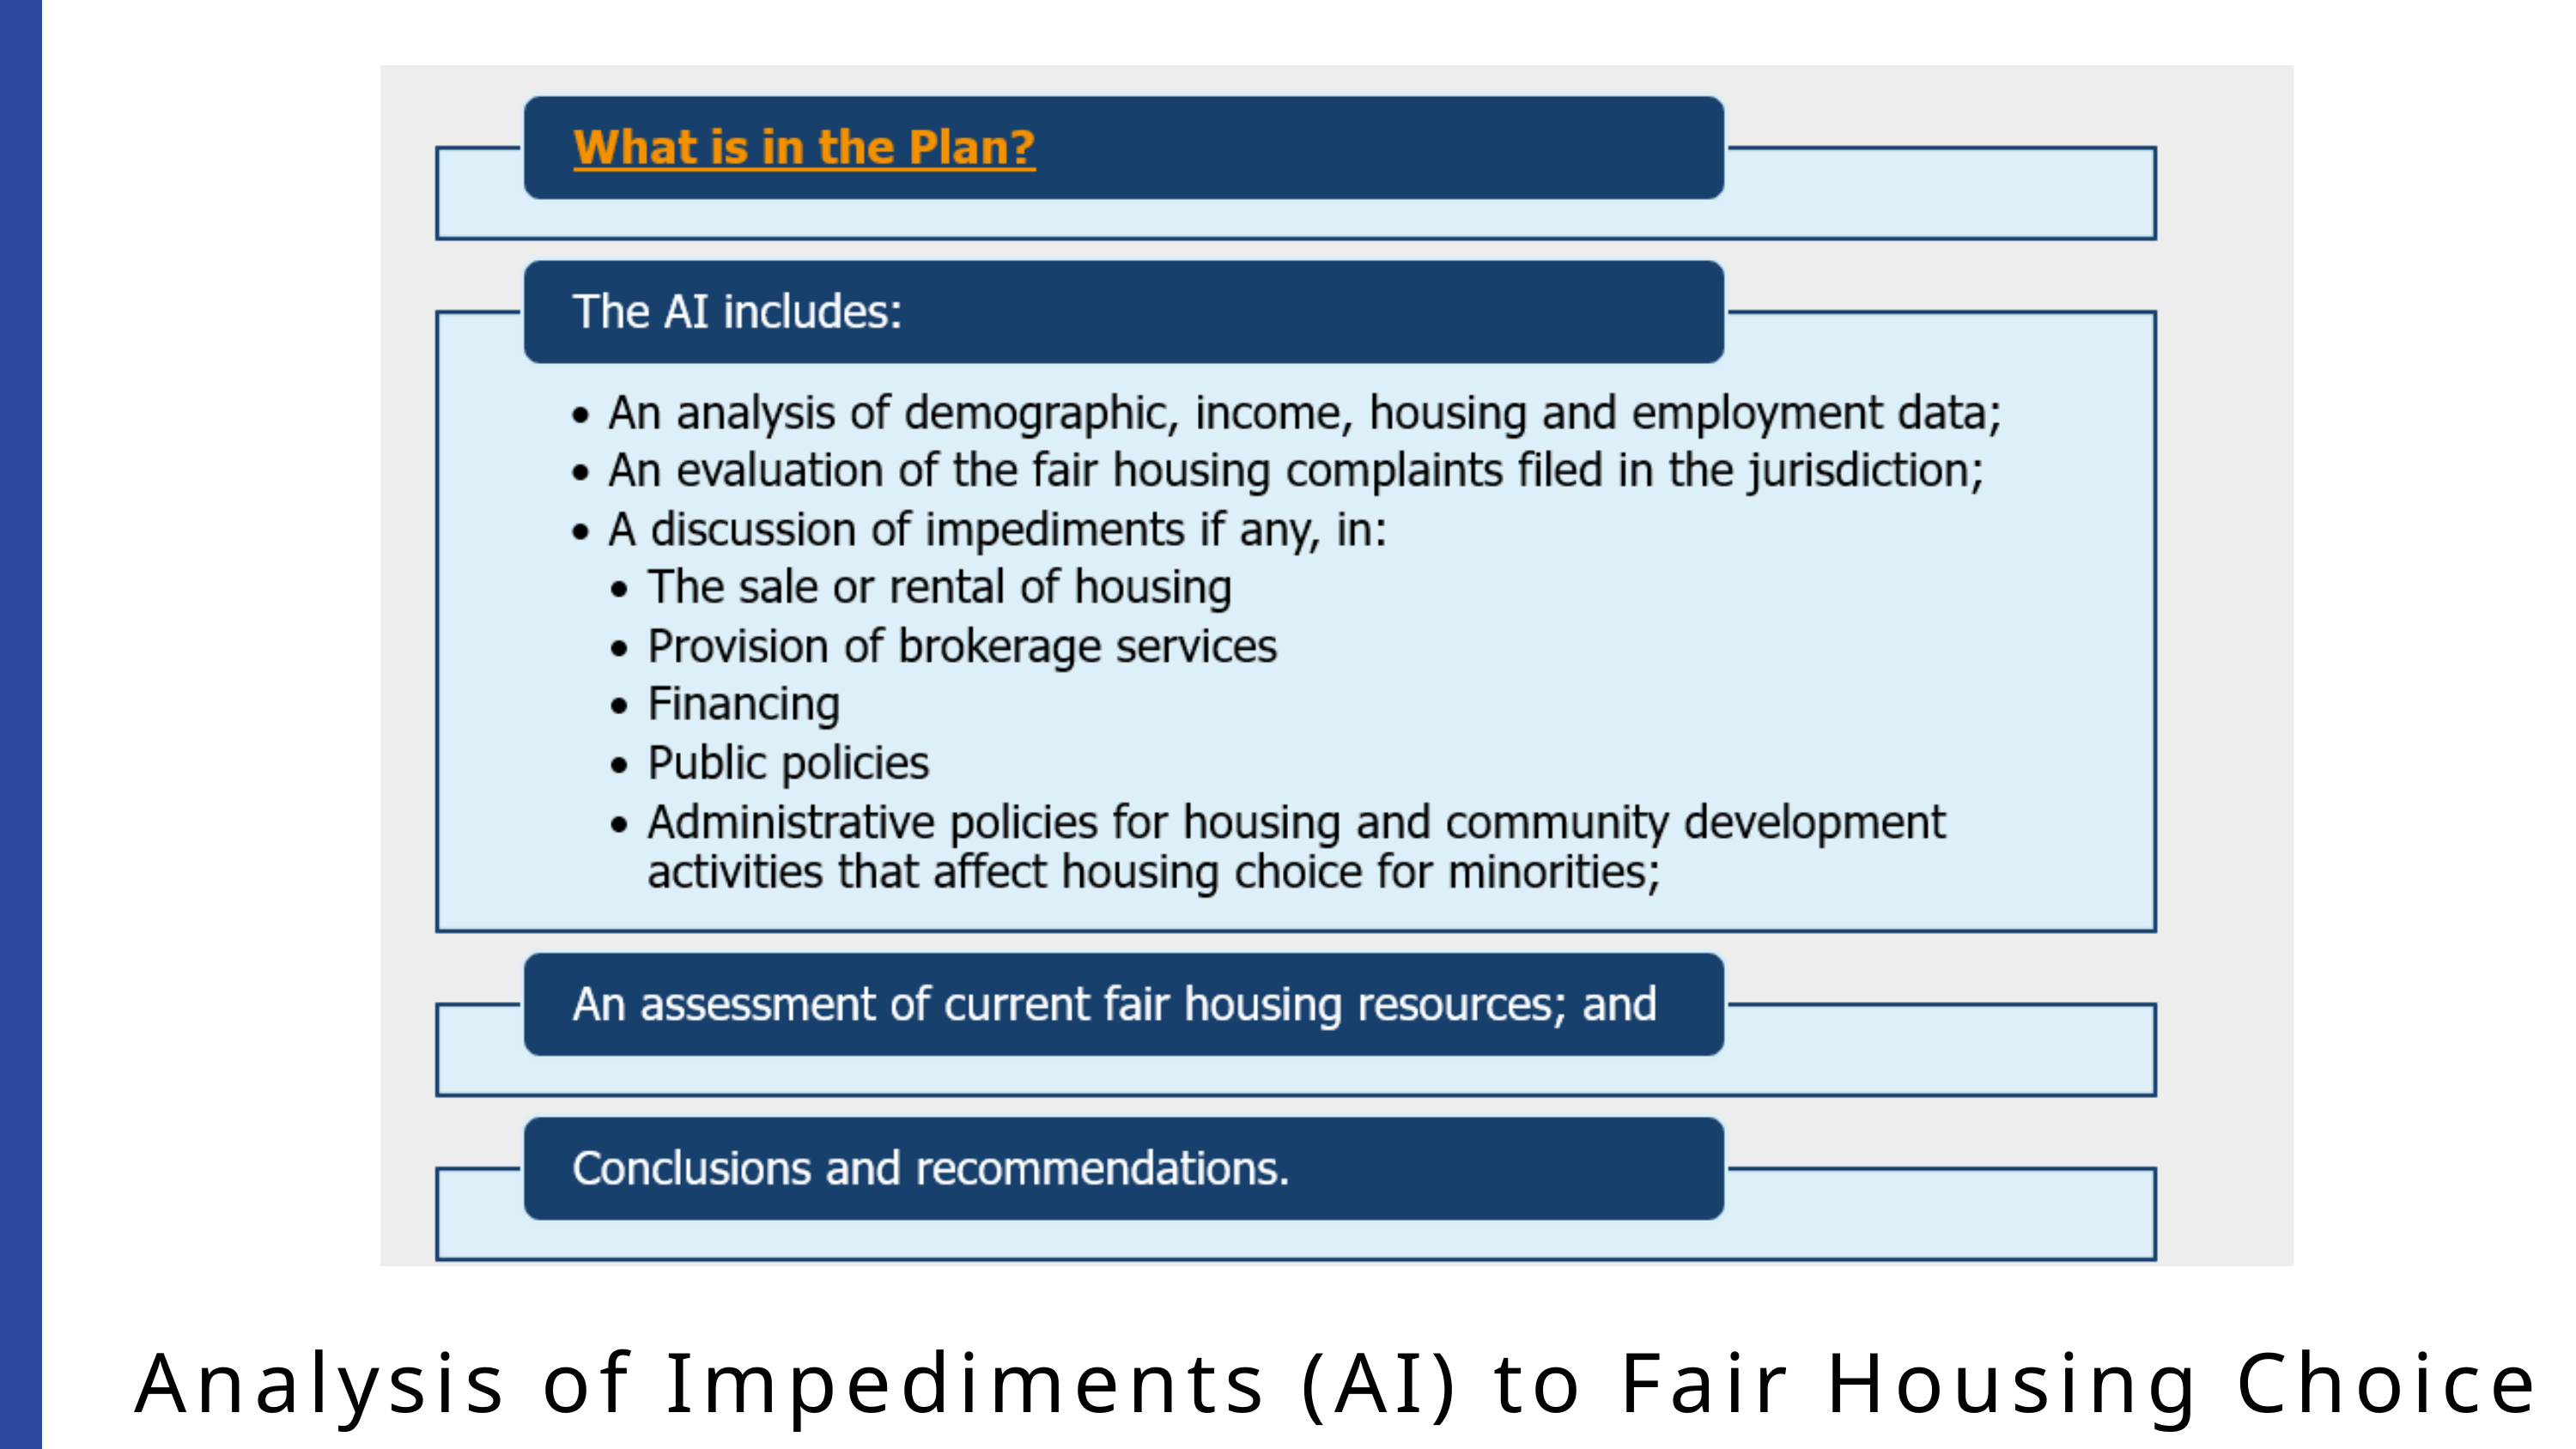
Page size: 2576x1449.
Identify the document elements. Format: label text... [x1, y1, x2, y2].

text_box Analysis of Impediments (AI) to Fair Housing Choice [49, 1313, 2576, 1429]
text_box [0, 0, 43, 1449]
text_box [380, 65, 2294, 1266]
